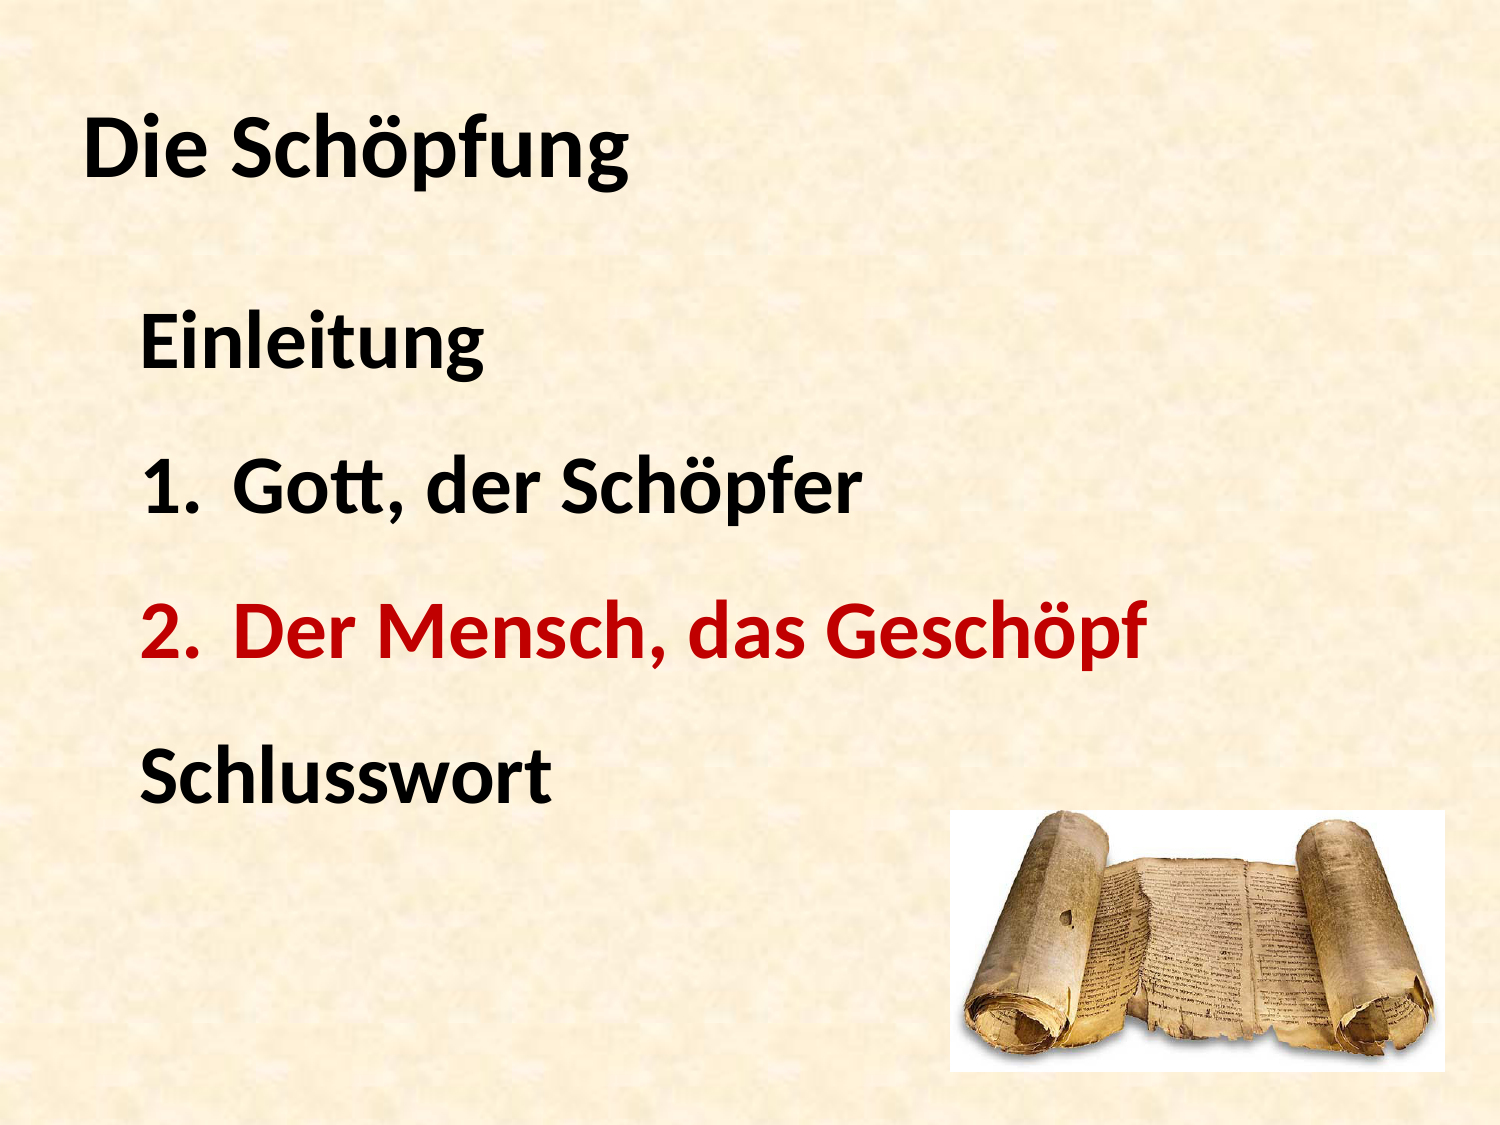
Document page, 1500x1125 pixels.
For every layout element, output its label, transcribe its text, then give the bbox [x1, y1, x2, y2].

title Die Schöpfung Einleitung 1. Gott, der Schöpfer 2. Der Mensch, das Geschöpf Schlusswort [67, 78, 1427, 1047]
picture [0, 0, 1500, 1125]
